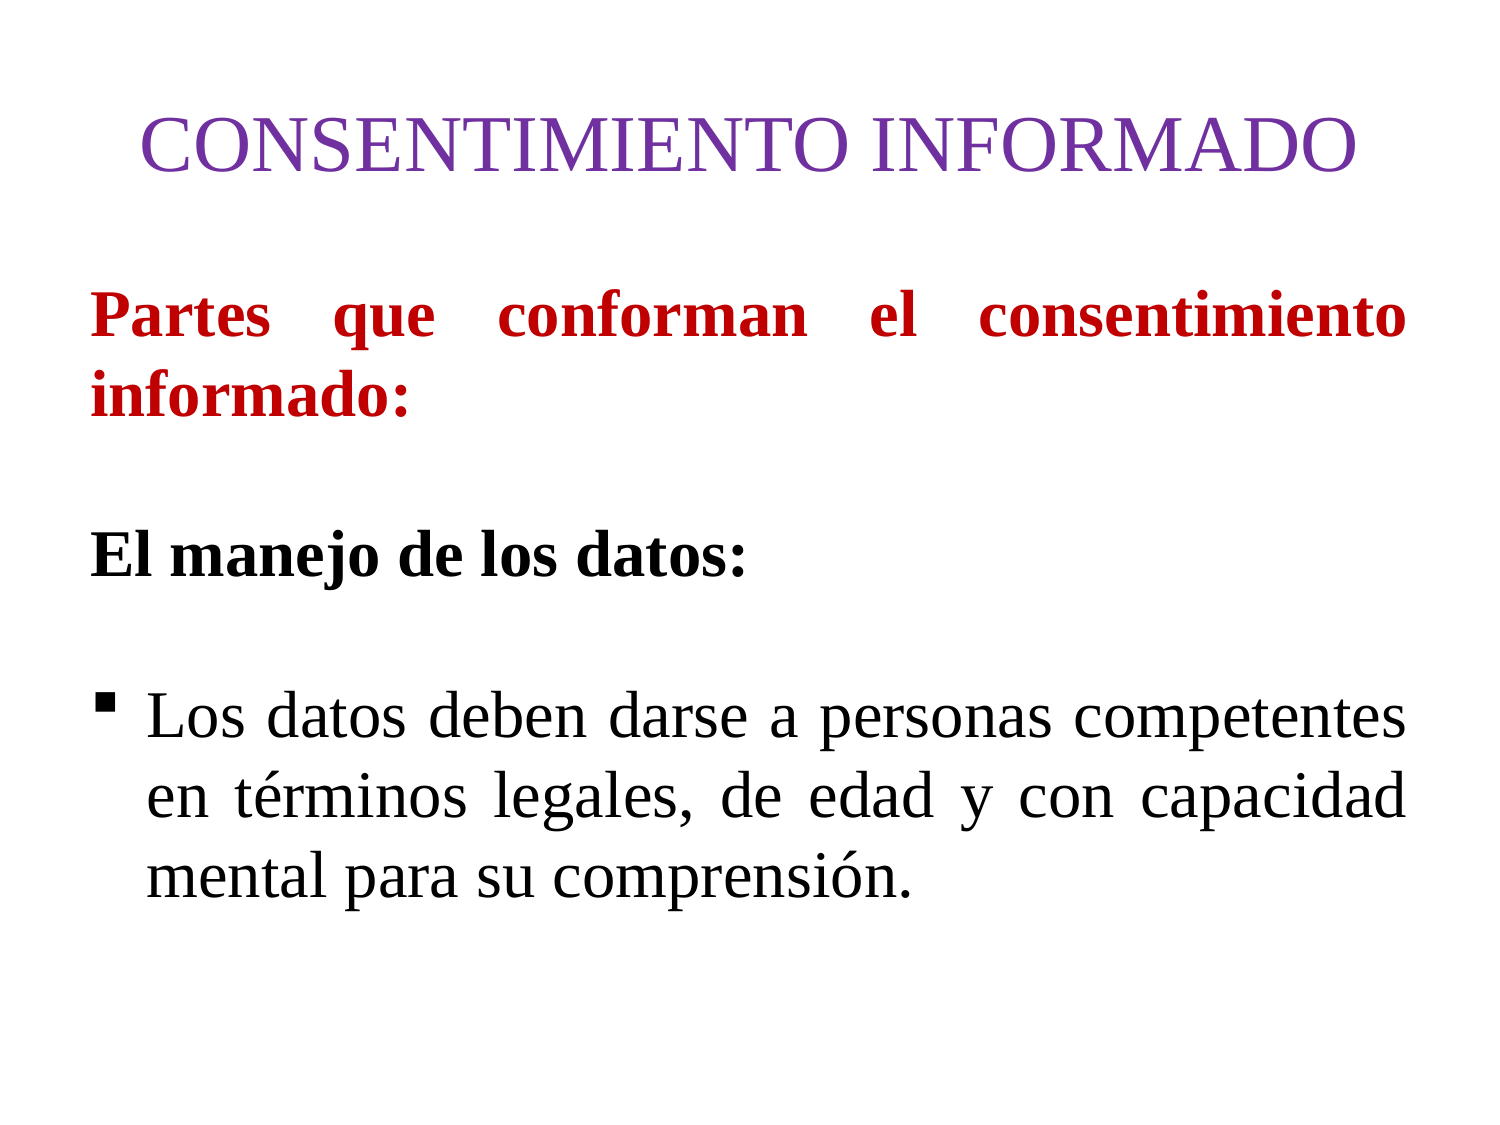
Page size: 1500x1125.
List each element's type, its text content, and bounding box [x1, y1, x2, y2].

list Partes que conforman el consentimiento informado: El manejo de los datos: Los datos deben darse a personas competentes en términos legales, de edad y con capacidad mental para su comprensión. [75, 262, 1425, 1005]
title CONSENTIMIENTO INFORMADO [75, 45, 1425, 233]
